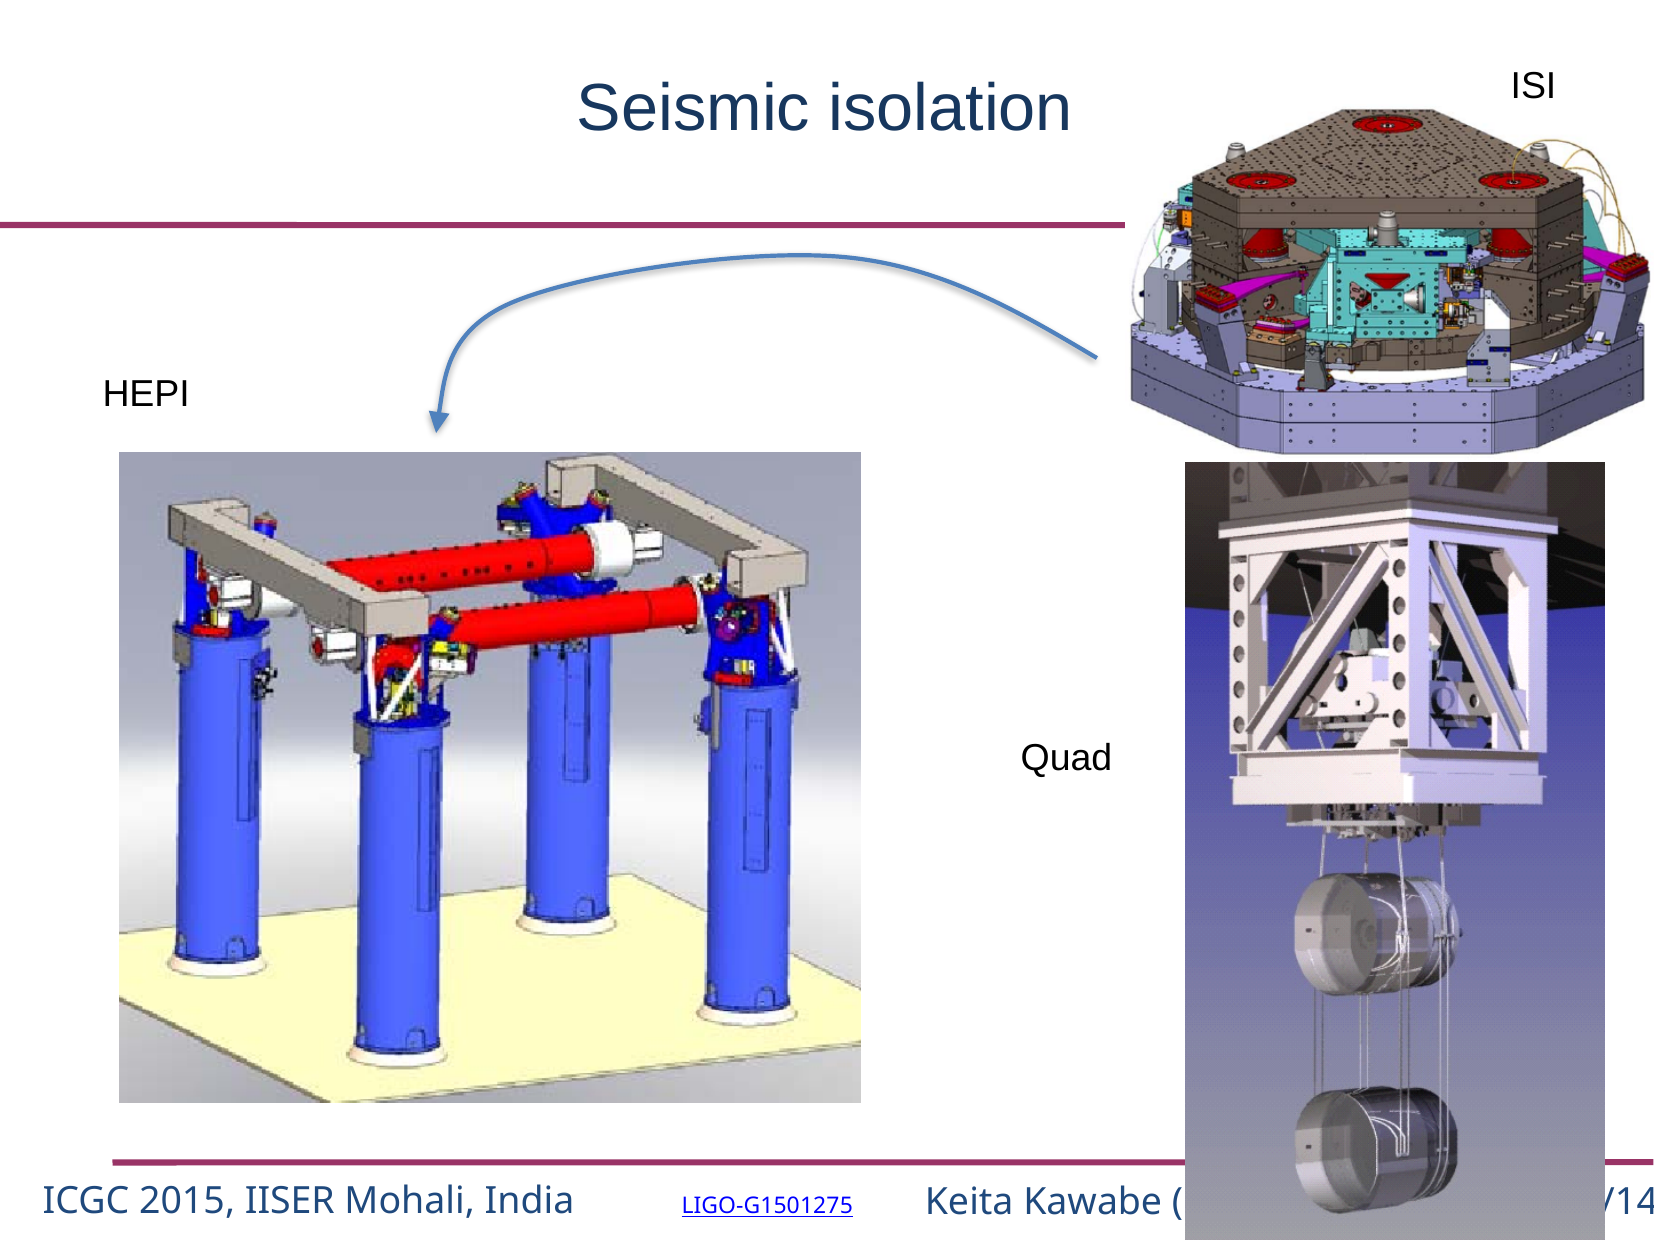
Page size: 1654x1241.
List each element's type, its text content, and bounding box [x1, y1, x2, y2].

text_box ISI [1495, 53, 1572, 102]
text_box Quad [1005, 725, 1180, 786]
picture [119, 451, 862, 1103]
text_box HEPI [87, 361, 444, 421]
picture [1125, 104, 1654, 1241]
title Seismic isolation [187, 0, 1463, 207]
text_box [428, 253, 1099, 433]
